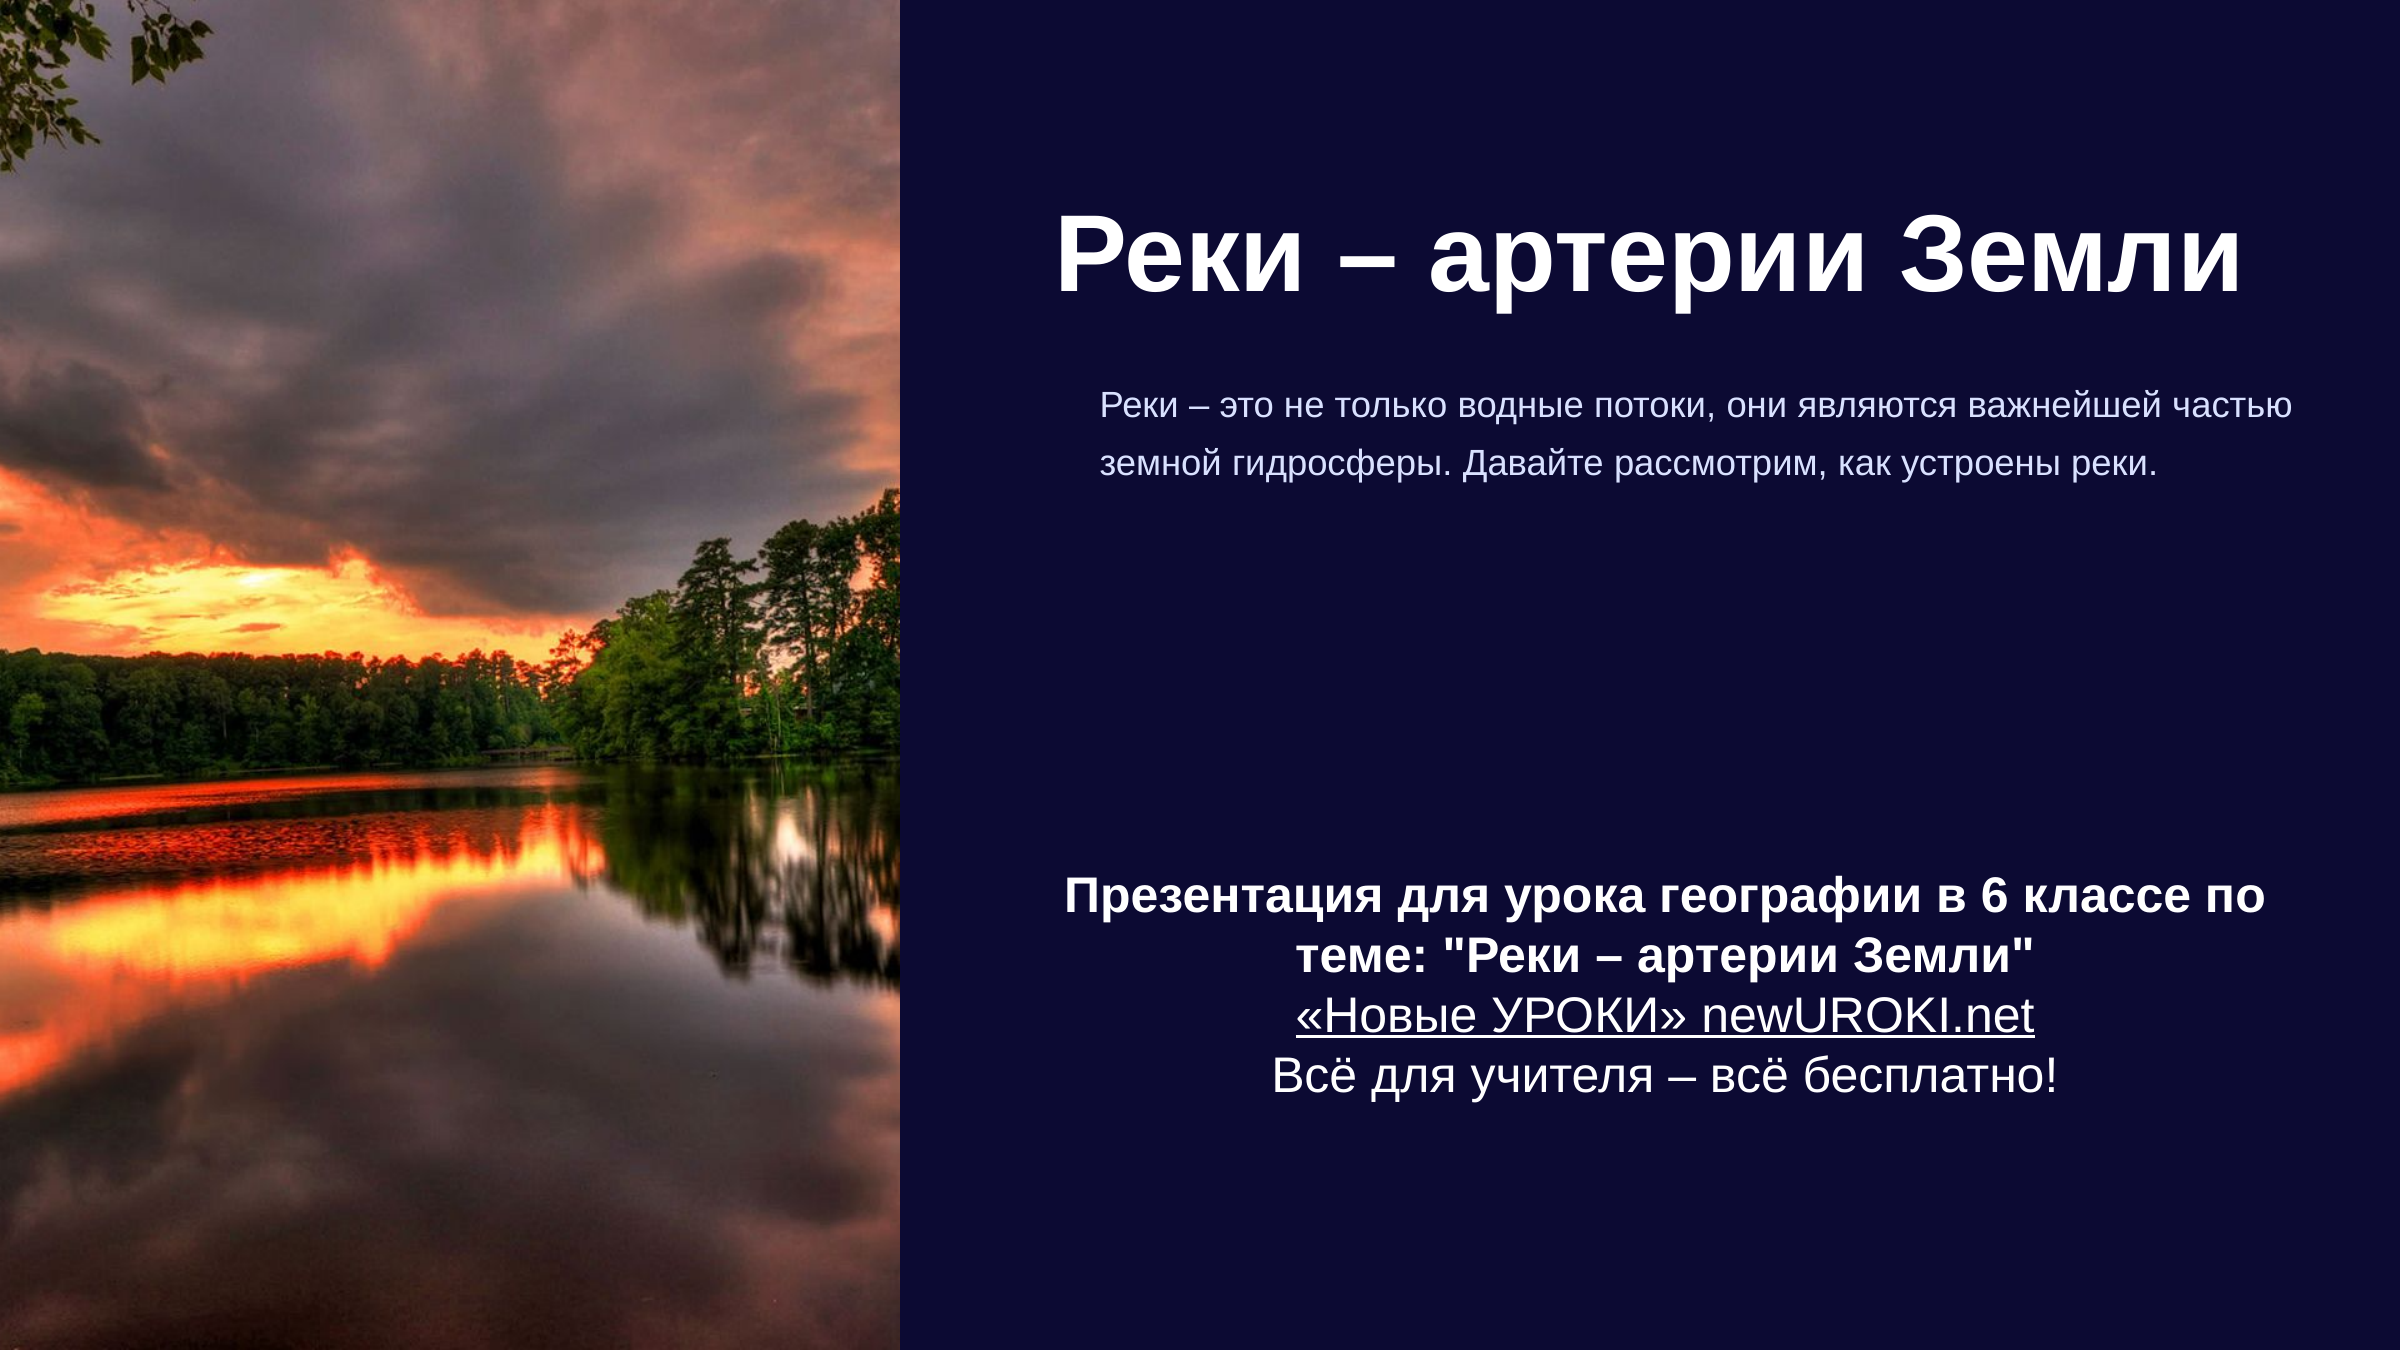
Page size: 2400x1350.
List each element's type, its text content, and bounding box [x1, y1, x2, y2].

picture [0, 0, 900, 1350]
text_box Реки – артерии Земли [1036, 168, 2264, 331]
text_box [900, 0, 2400, 1350]
text_box Презентация для урока географии в 6 классе по теме: "Реки – артерии Земли" «Новые УРОКИ» newUROKI.net Всё для учителя – всё бесплатно! [995, 854, 2335, 1170]
text_box Реки – это не только водные потоки, они являются важнейшей частью земной гидросферы. Давайте рассмотрим, как устроены реки. [1084, 358, 2312, 476]
